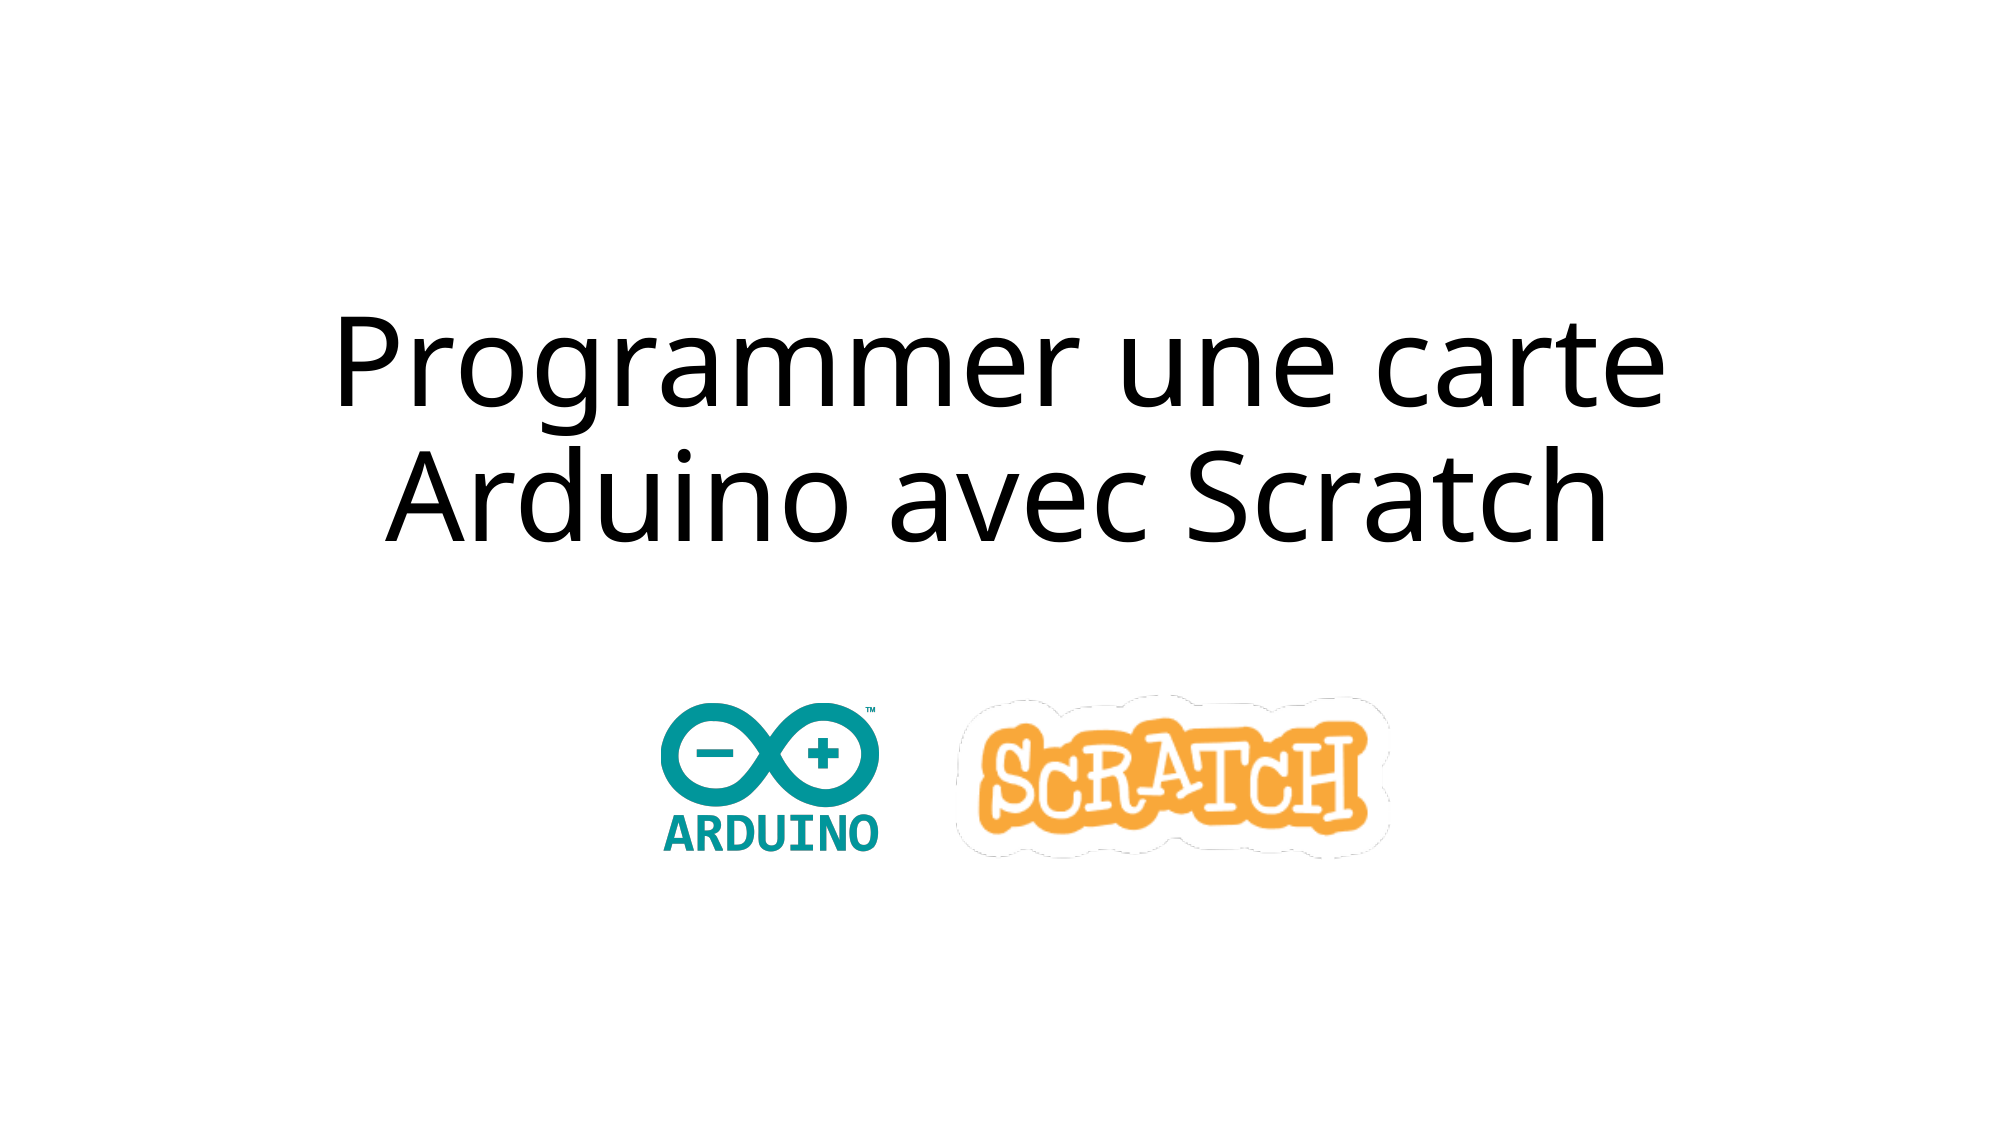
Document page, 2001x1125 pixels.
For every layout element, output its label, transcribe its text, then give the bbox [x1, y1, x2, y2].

picture [661, 703, 879, 852]
picture [955, 694, 1391, 860]
title Programmer une carte Arduino avec Scratch [249, 184, 1750, 576]
